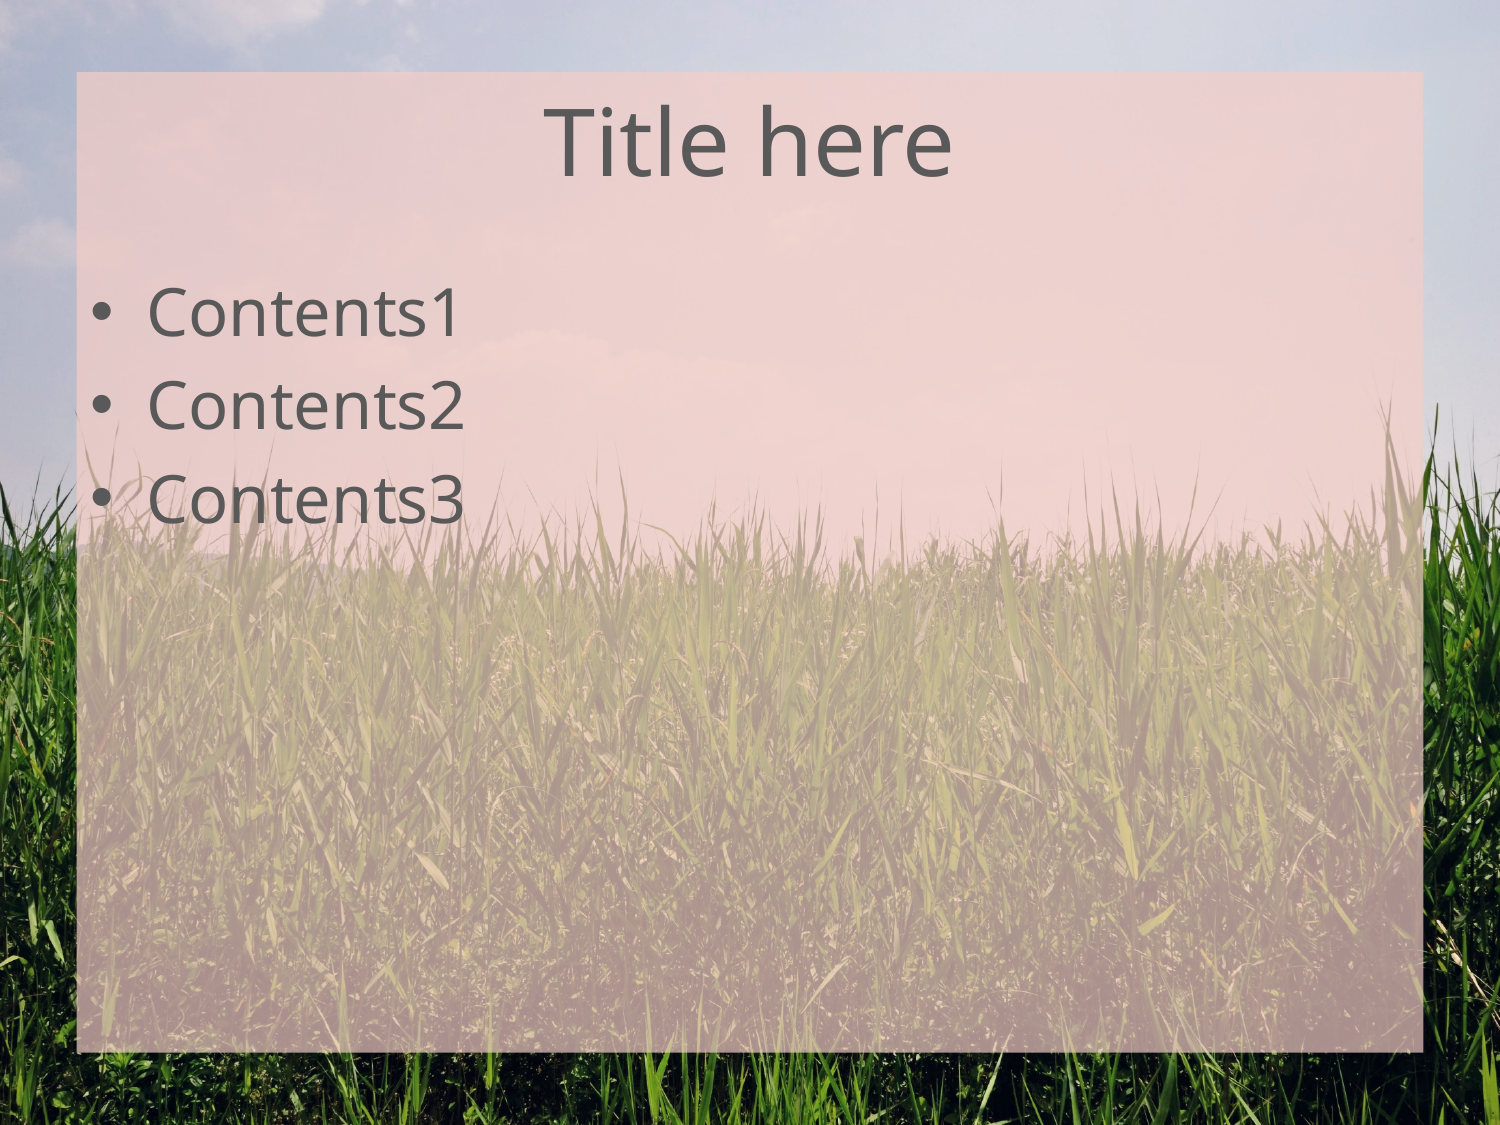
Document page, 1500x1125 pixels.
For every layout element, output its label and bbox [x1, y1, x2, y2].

text_box [0, 0, 1500, 1125]
